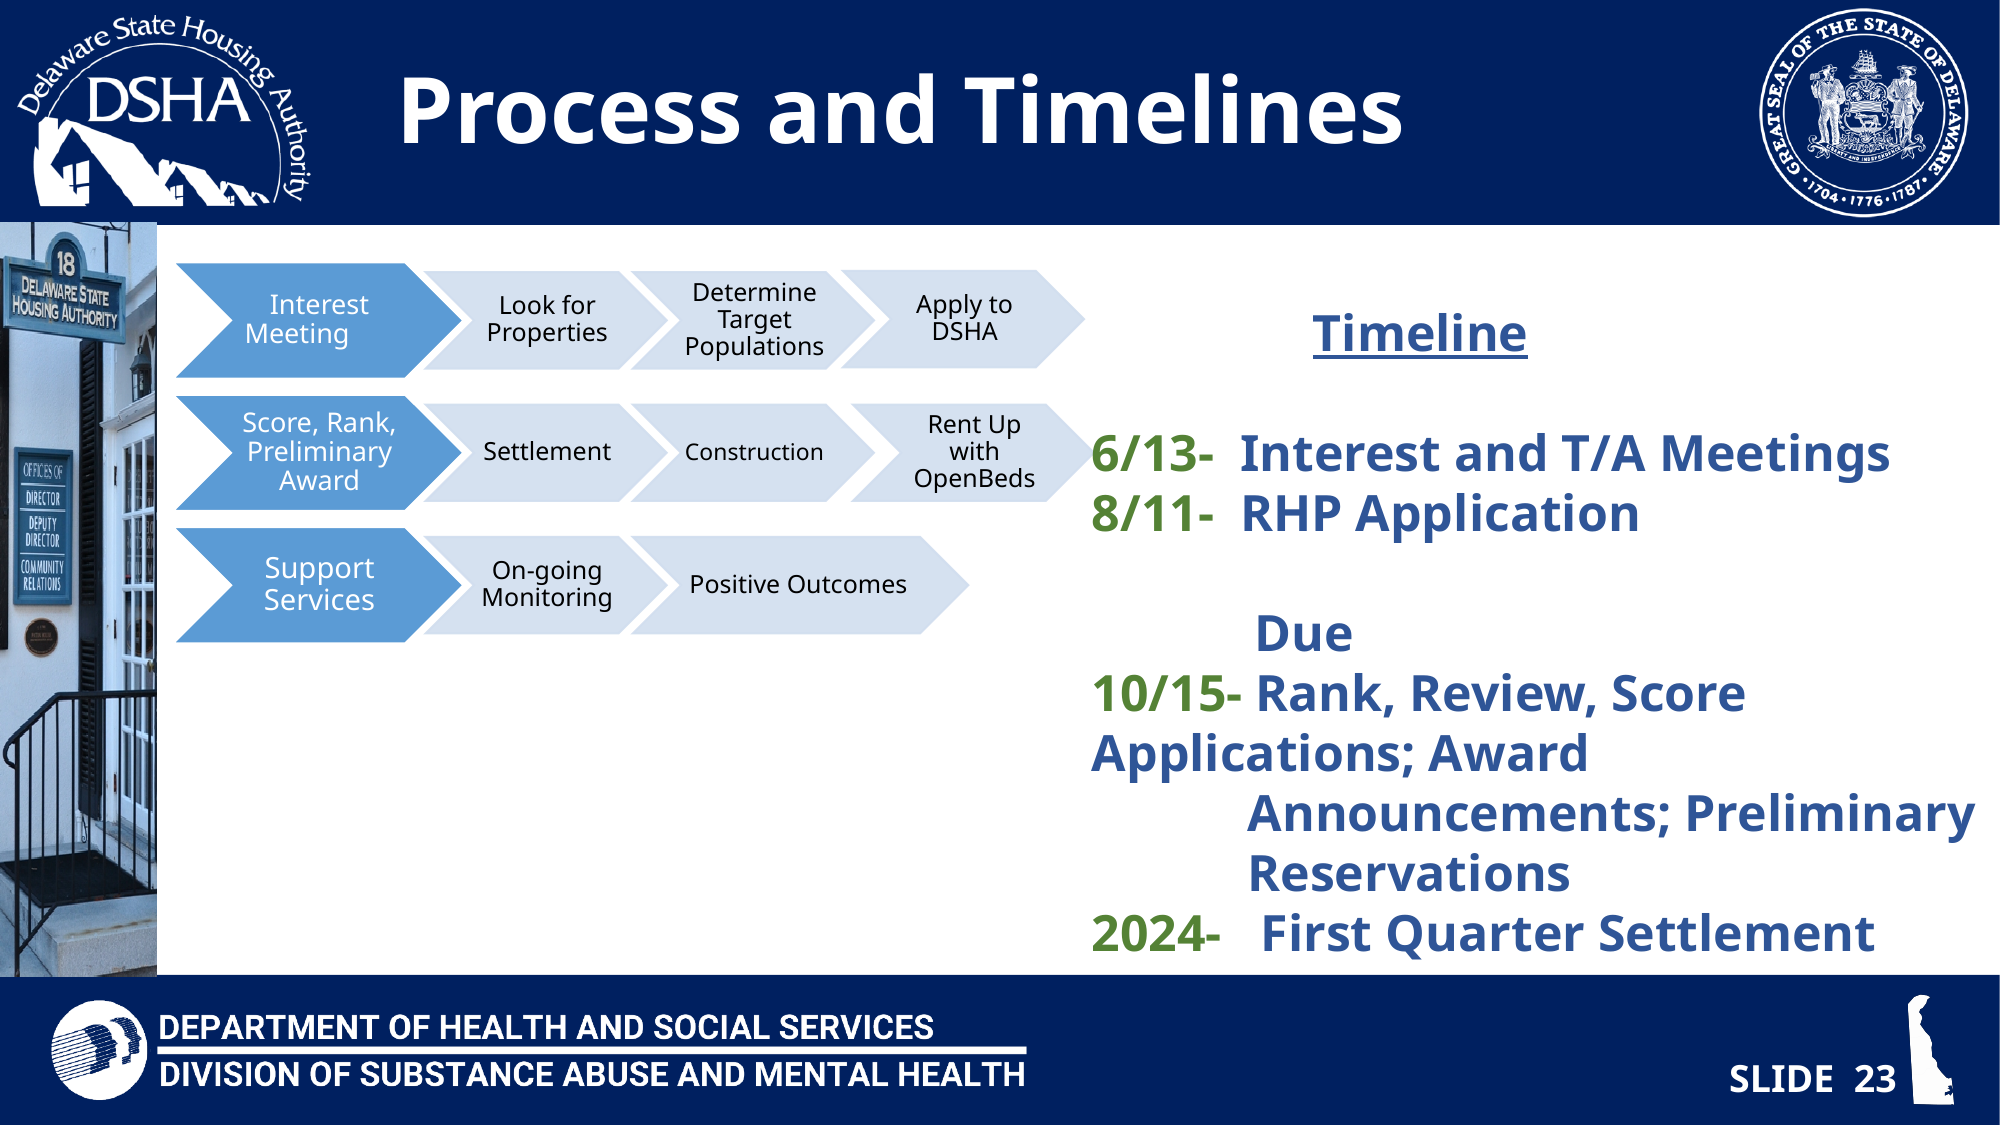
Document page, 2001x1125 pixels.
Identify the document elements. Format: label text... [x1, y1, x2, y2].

picture [17, 15, 312, 207]
picture [30, 993, 1045, 1107]
title Process and Timelines [79, 61, 1724, 167]
text_box Timeline 6/13- Interest and T/A Meetings 8/11- RHP Application Due 10/15- Rank, Review, Score Applications; Award Announcements; Preliminary Reservations 2024- First Quarter Settlement [1077, 294, 2000, 969]
picture [0, 222, 157, 977]
picture [1893, 993, 1969, 1107]
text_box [172, 233, 1289, 673]
